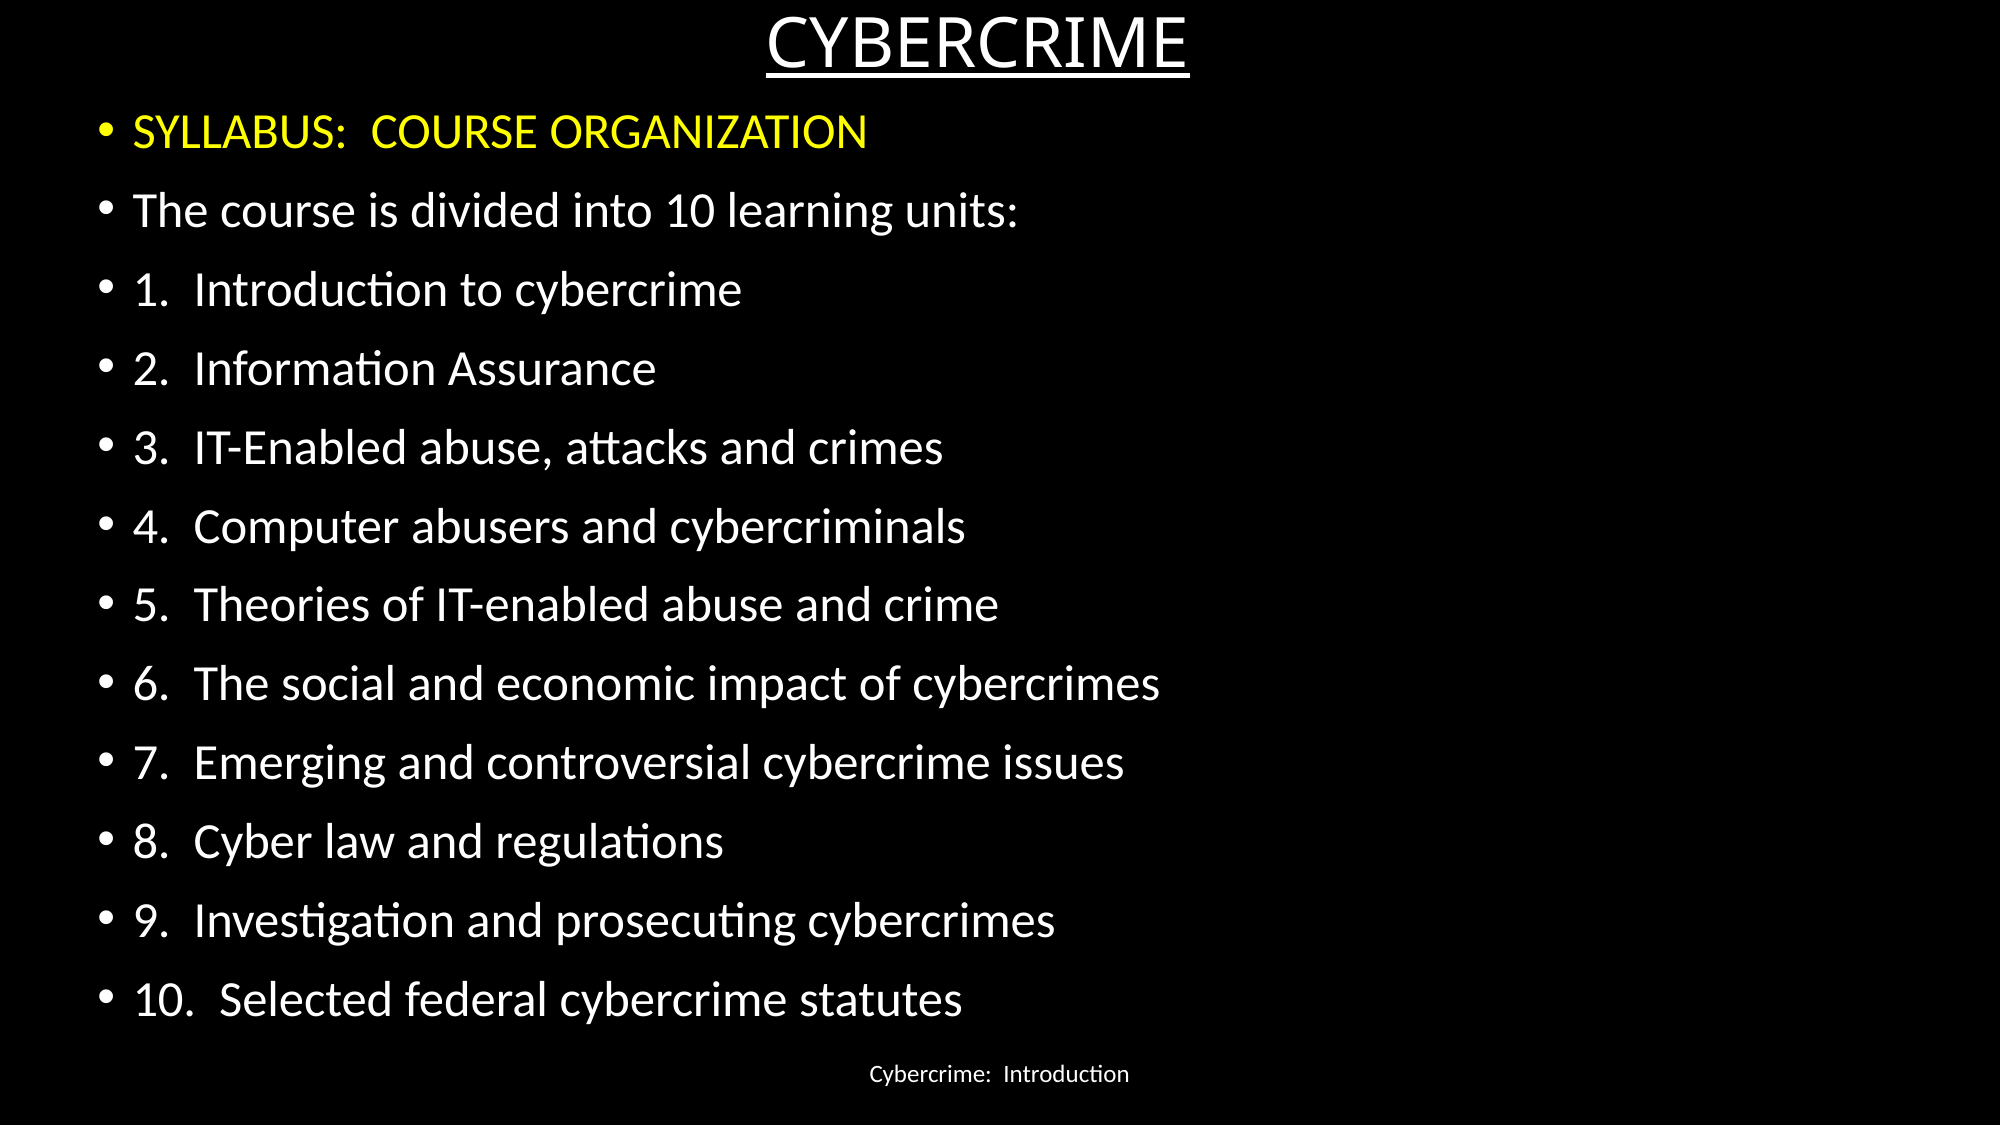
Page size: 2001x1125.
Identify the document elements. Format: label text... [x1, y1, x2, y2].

title CYBERCRIME [115, 0, 1841, 91]
footer Cybercrime: Introduction [662, 1042, 1338, 1103]
list SYLLABUS: COURSE ORGANIZATION The course is divided into 10 learning units: 1. Introduction to cybercrime 2. Information Assurance 3. IT-Enabled abuse, attacks and crimes 4. Computer abusers and cybercriminals 5. Theories of IT-enabled abuse and crime 6. The social and economic impact of cybercrimes 7. Emerging and controversial cybercrime issues 8. Cyber law and regulations 9. Investigation and prosecuting cybercrimes 10. Selected federal cybercrime statutes [82, 90, 1808, 1043]
